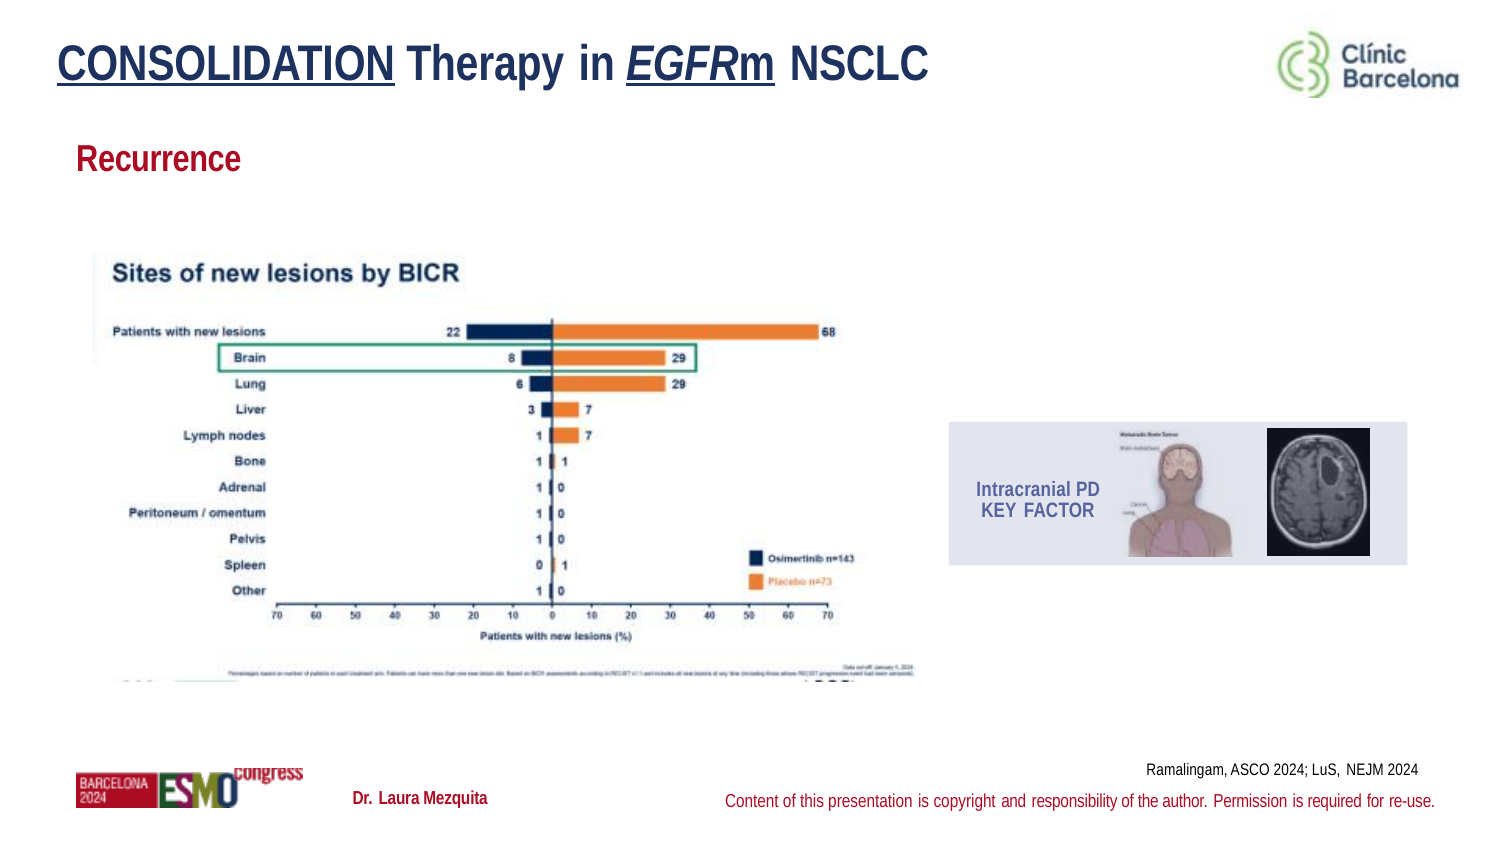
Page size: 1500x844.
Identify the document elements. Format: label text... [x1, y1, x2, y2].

text_box Ramalingam, ASCO 2024; LuS, NEJM 2024 Content of this presentation is copyright and responsibility of the author. Permission is required for re-use. [723, 760, 1446, 813]
text_box [948, 421, 1408, 566]
text_box Dr. Laura Mezquita [350, 787, 491, 811]
picture [92, 253, 930, 682]
picture [1101, 429, 1254, 557]
text_box CONSOLIDATION Therapy in EGFRm NSCLC [54, 38, 936, 94]
picture [1263, 13, 1463, 98]
picture [76, 768, 303, 808]
text_box Intracranial PD KEY FACTOR [974, 472, 1101, 524]
text_box Recurrence [74, 139, 246, 180]
picture [1267, 428, 1370, 556]
